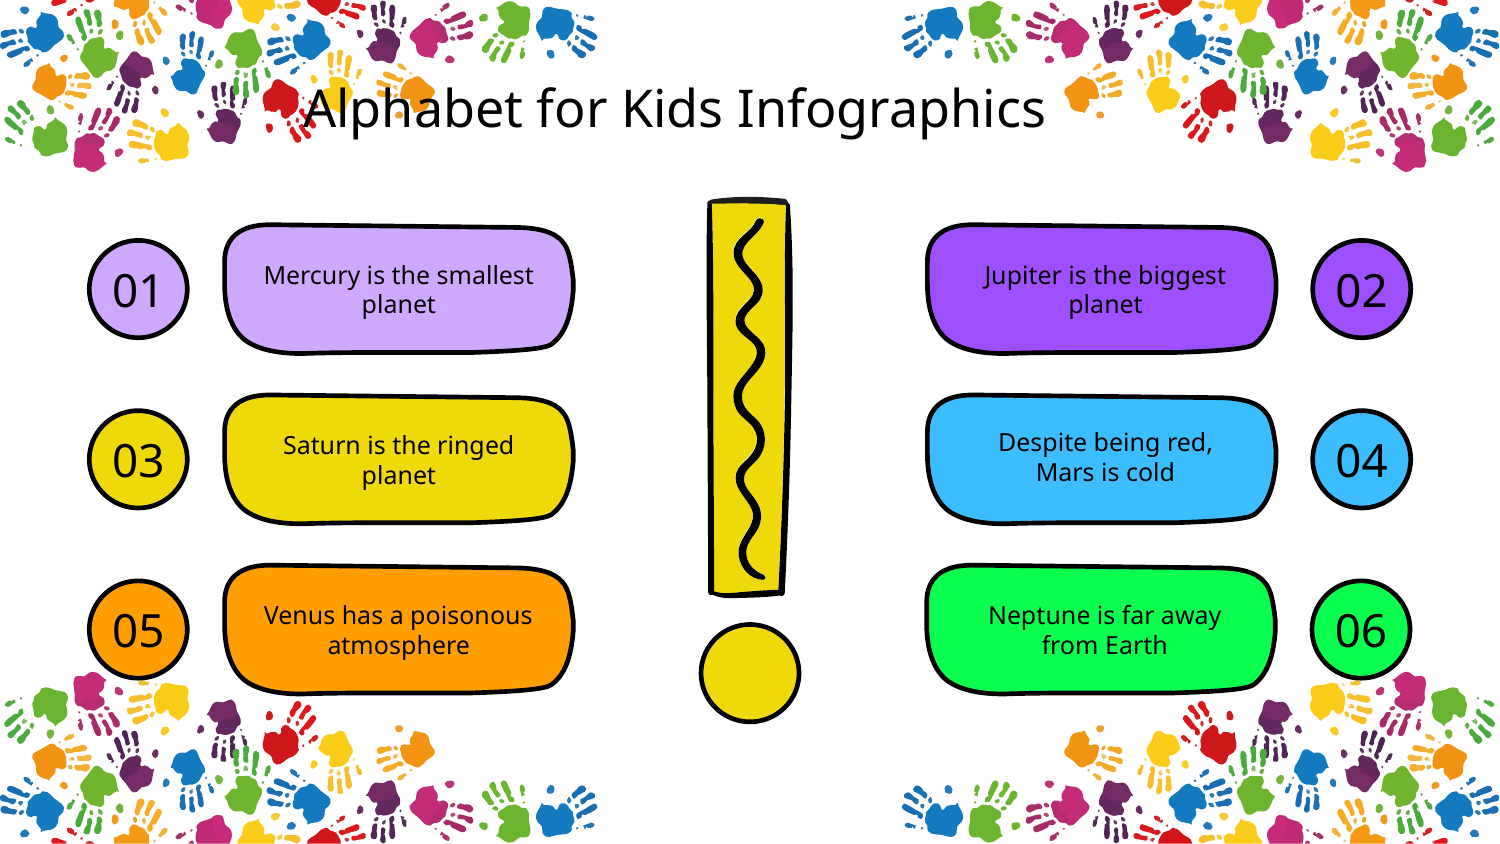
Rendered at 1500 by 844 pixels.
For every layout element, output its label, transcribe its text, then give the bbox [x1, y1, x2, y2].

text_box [74, 224, 574, 354]
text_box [74, 564, 574, 695]
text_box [74, 394, 574, 524]
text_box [927, 394, 1426, 524]
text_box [700, 196, 800, 723]
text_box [927, 224, 1426, 354]
title Alphabet for Kids Infographics [0, 67, 1350, 147]
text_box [926, 564, 1425, 695]
